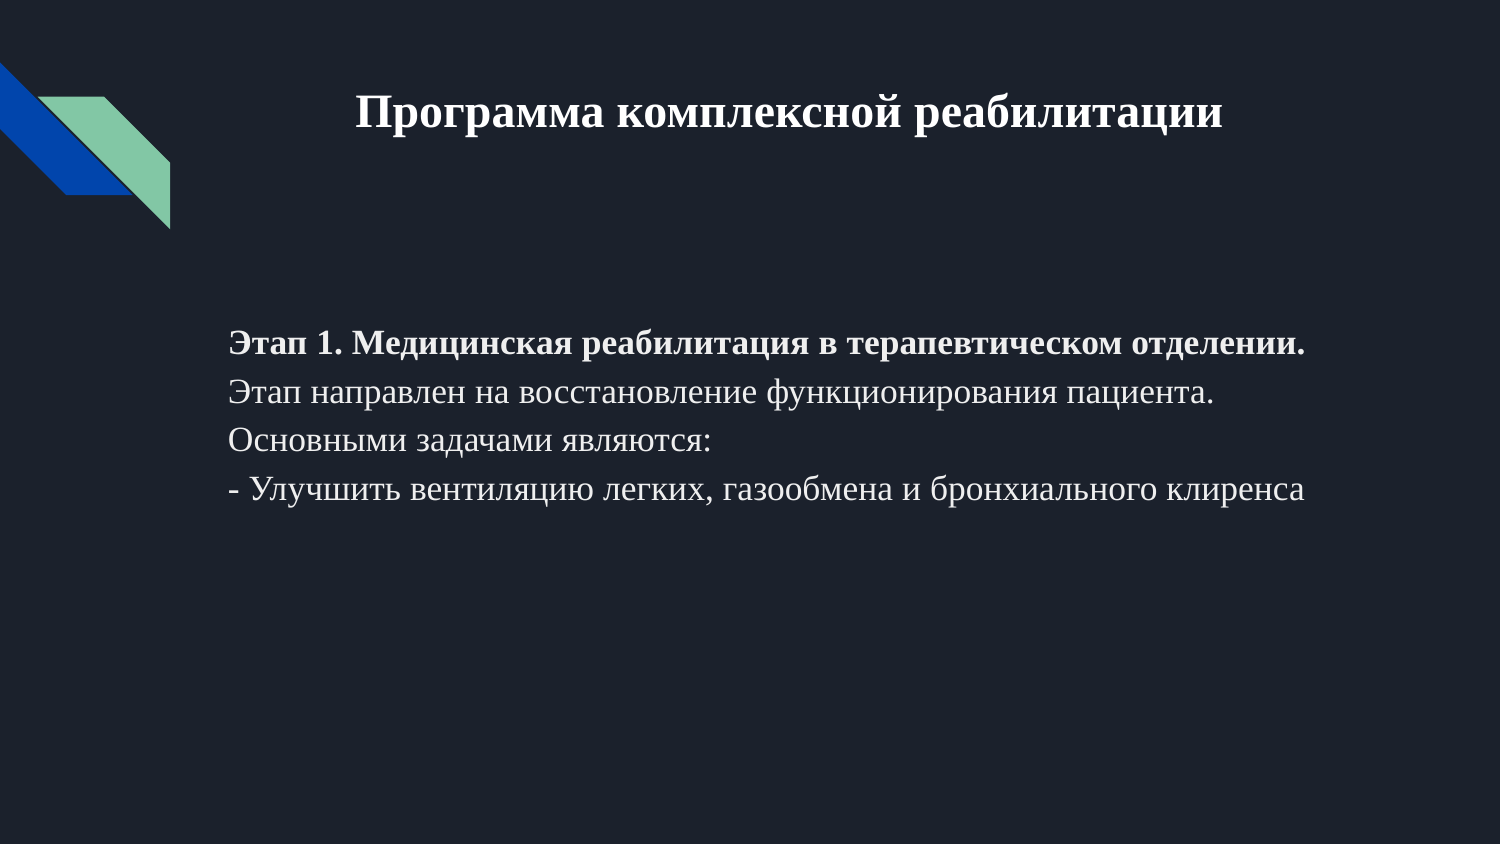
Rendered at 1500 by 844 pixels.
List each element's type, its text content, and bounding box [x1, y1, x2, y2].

title Программа комплексной реабилитации [212, 64, 1368, 215]
list Этап 1. Медицинская реабилитация в терапевтическом отделении. Этап направлен на восстановление функционирования пациента. Основными задачами являются: - Улучшить вентиляцию легких, газообмена и бронхиального клиренса [212, 254, 1368, 733]
